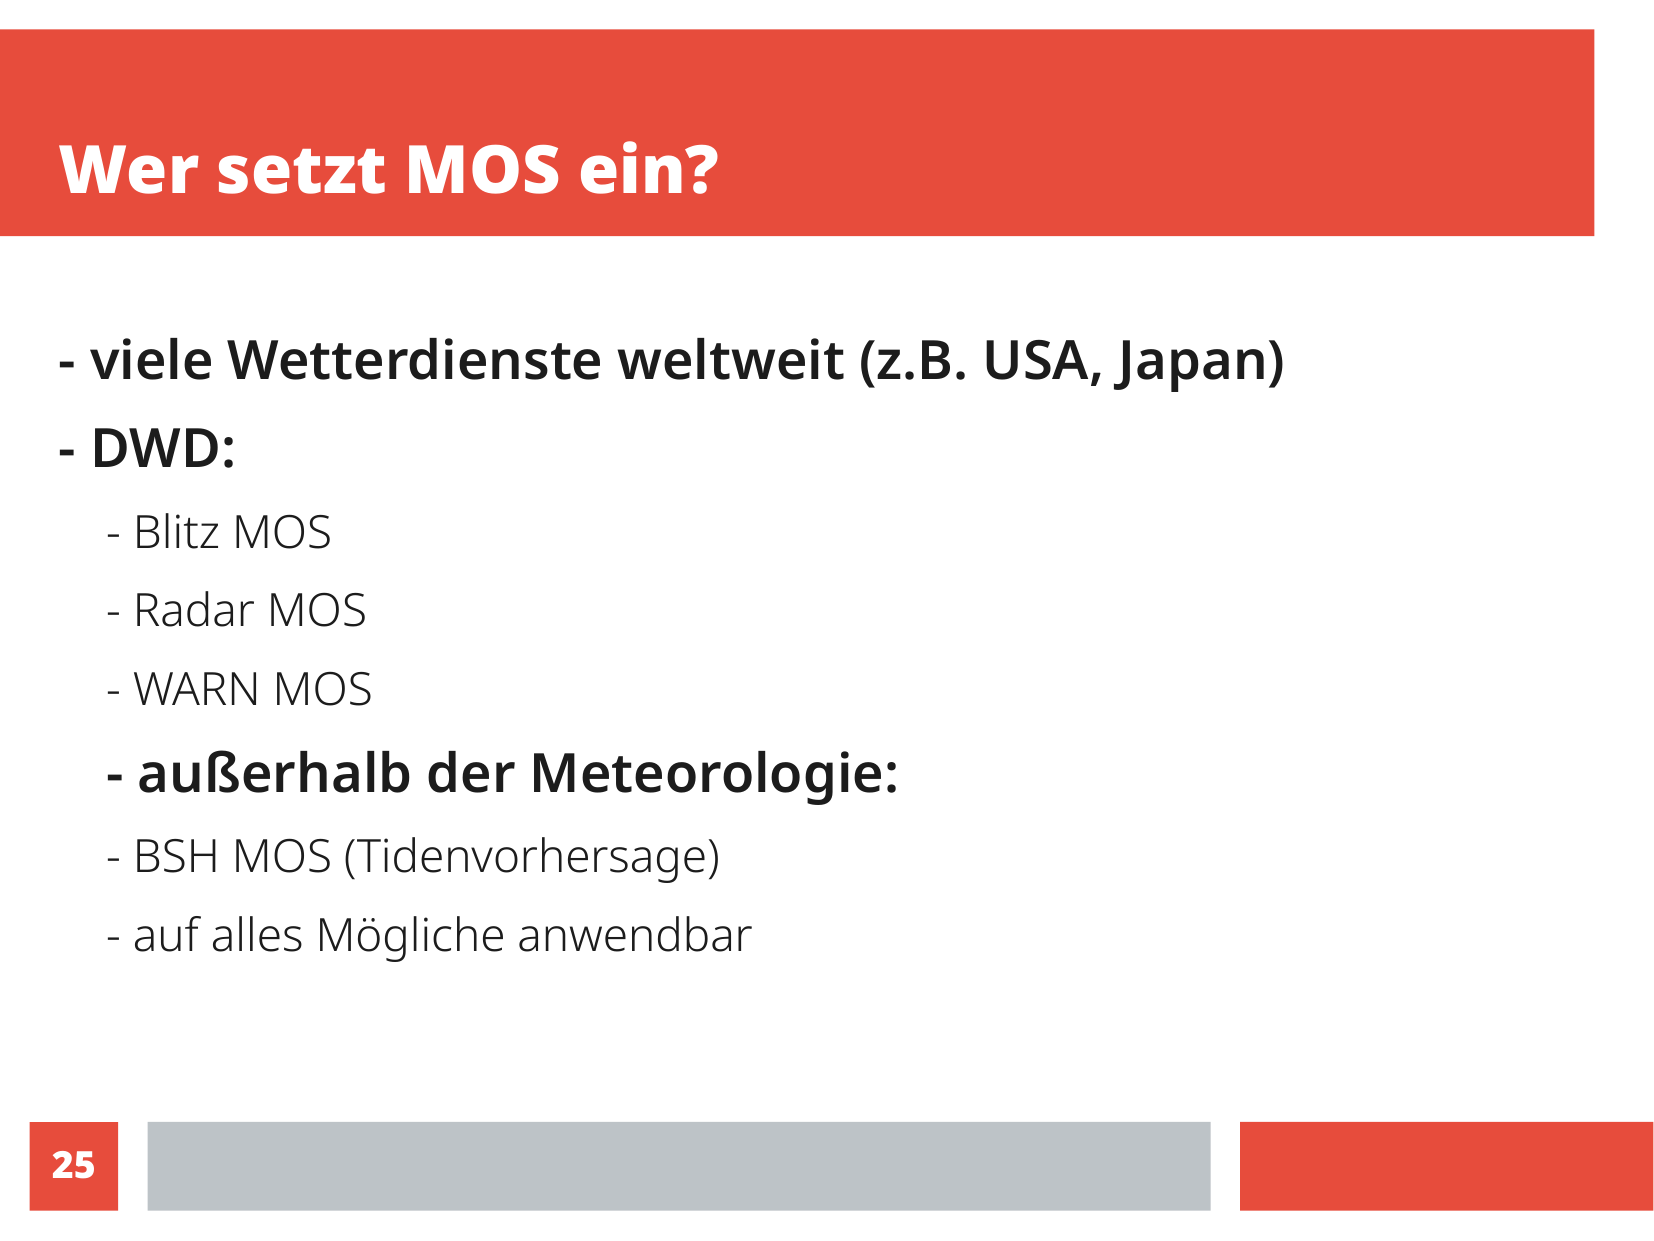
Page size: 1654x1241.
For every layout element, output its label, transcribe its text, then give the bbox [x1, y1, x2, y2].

title Wer setzt MOS ein? [59, 59, 1595, 207]
list - viele Wetterdienste weltweit (z.B. USA, Japan) - DWD: - Blitz MOS - Radar MOS - WARN MOS - außerhalb der Meteorologie: - BSH MOS (Tidenvorhersage) - auf alles Mögliche anwendbar [59, 324, 1565, 1093]
slide_number 25 [24, 1116, 124, 1216]
